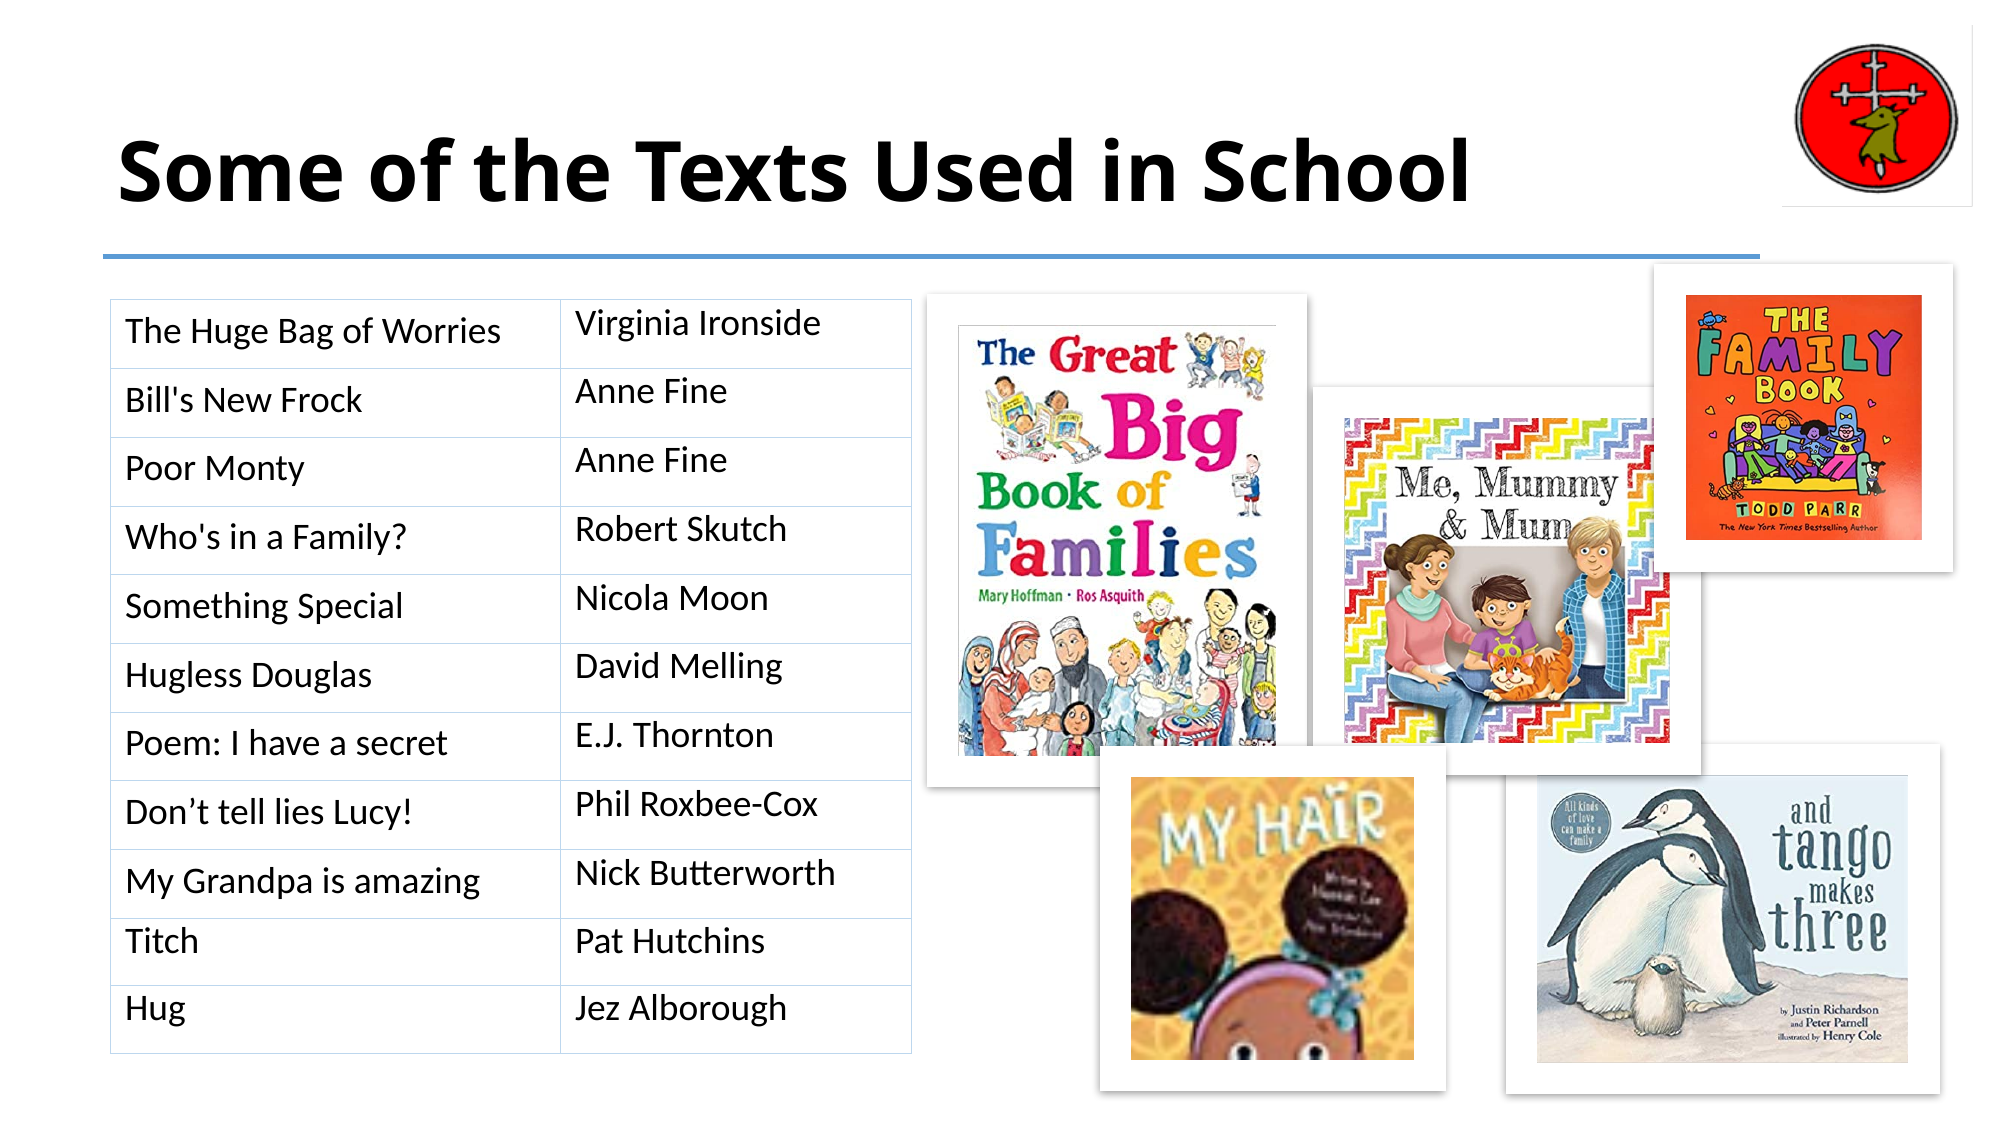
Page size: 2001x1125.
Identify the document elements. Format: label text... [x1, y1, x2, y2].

table_cell Who's in a Family? [111, 507, 560, 574]
table_cell Pat Hutchins [561, 919, 911, 985]
table_cell E.J. Thornton [561, 713, 911, 780]
table_cell David Melling [561, 644, 911, 712]
table_cell Anne Fine [561, 438, 911, 506]
title Some of the Texts Used in School [102, 66, 1783, 284]
table_cell Don’t tell lies Lucy! [111, 781, 560, 849]
table_cell Bill's New Frock [111, 369, 560, 437]
table_header The Huge Bag of Worries [111, 300, 560, 368]
table_cell Titch [111, 919, 560, 985]
table_cell Anne Fine [561, 369, 911, 437]
table_cell Nick Butterworth [561, 850, 911, 918]
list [1536, 775, 1909, 1063]
table_cell My Grandpa is amazing [111, 850, 560, 918]
table_cell Hug [111, 986, 560, 1053]
picture [1344, 417, 1670, 744]
picture [1131, 776, 1415, 1061]
table_cell Phil Roxbee-Cox [561, 781, 911, 849]
table_cell Something Special [111, 575, 560, 643]
table_cell Nicola Moon [561, 575, 911, 643]
table_cell Poor Monty [111, 438, 560, 506]
table_cell Jez Alborough [561, 986, 911, 1053]
table_cell Robert Skutch [561, 507, 911, 574]
table_header Virginia Ironside [561, 300, 911, 368]
table_cell Poem: I have a secret [111, 713, 560, 780]
table_cell Hugless Douglas [111, 644, 560, 712]
picture [958, 325, 1277, 757]
picture [1685, 294, 1922, 541]
picture [1782, 25, 1974, 208]
